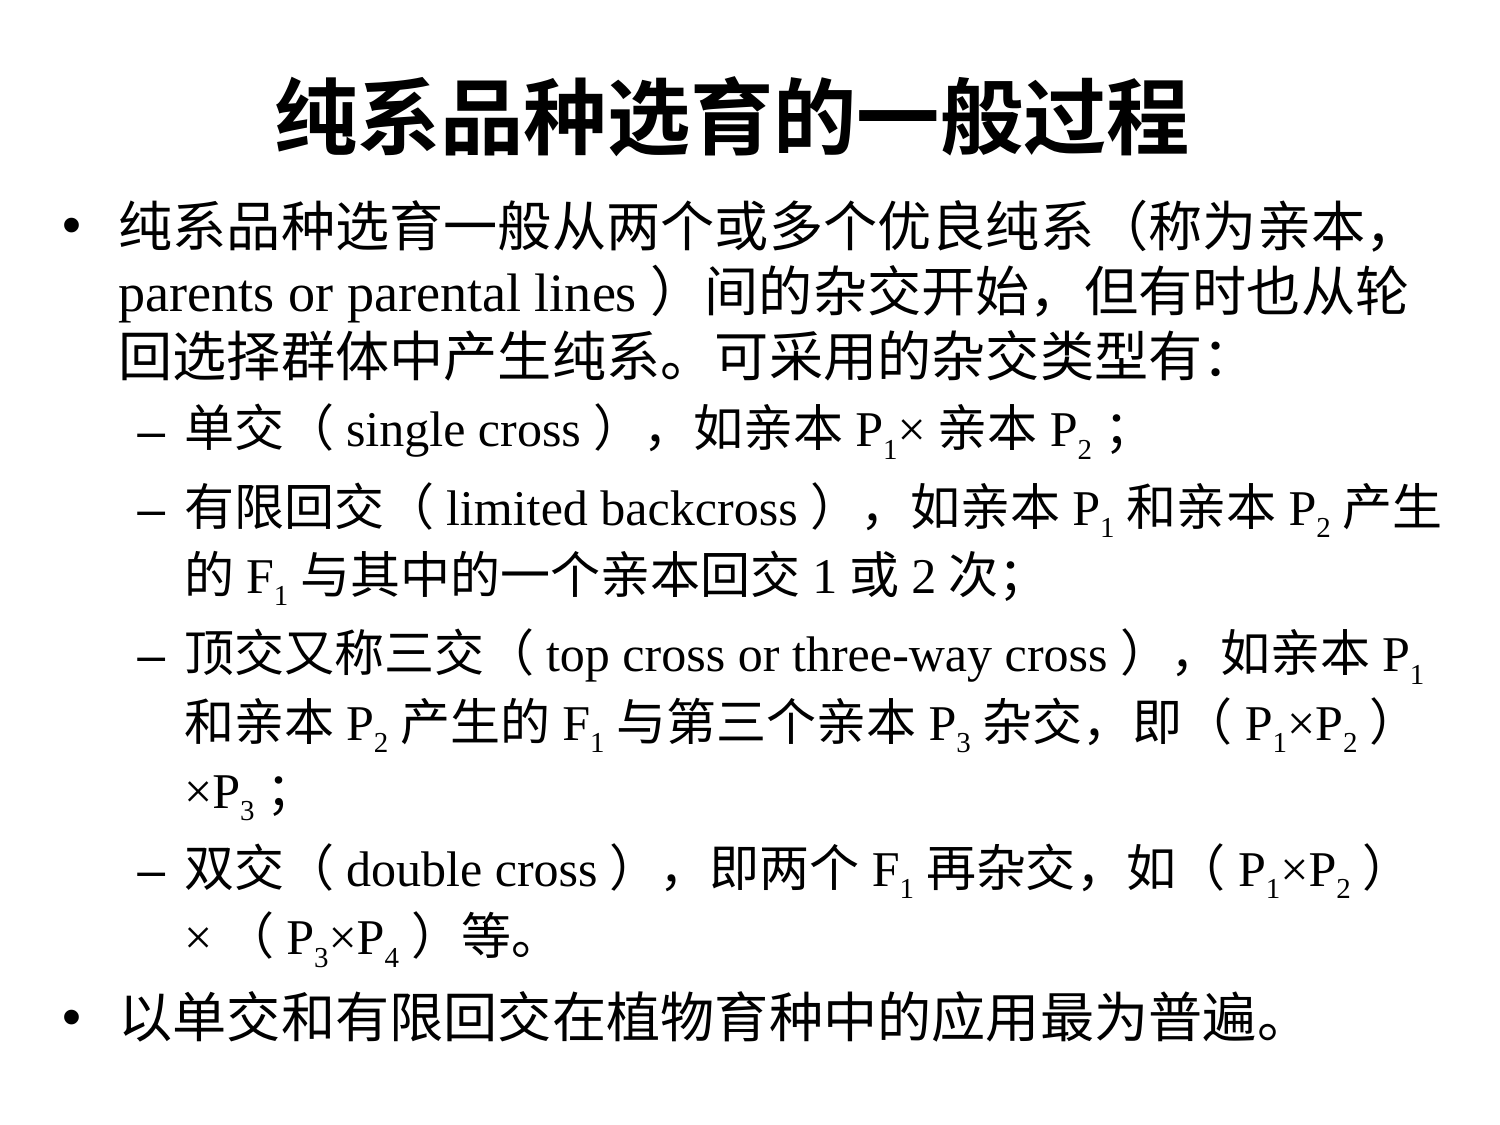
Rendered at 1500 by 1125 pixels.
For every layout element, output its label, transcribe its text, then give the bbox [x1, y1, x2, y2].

title 纯系品种选育的一般过程 [206, 56, 1258, 173]
list 纯系品种选育一般从两个或多个优良纯系（称为亲本，parents or parental lines）间的杂交开始，但有时也从轮回选择群体中产生纯系。可采用的杂交类型有： 单交（single cross），如亲本P1×亲本P2； 有限回交（limited backcross），如亲本P1和亲本P2产生的F1与其中的一个亲本回交1或2次； 顶交又称三交（top cross or three-way cross），如亲本P1和亲本P2产生的F1与第三个亲本P3杂交，即（P1×P2）×P3； 双交（double cross），即两个F1再杂交，如（P1×P2）×（P3×P4）等。 以单交和有限回交在植物育种中的应用最为普遍。 [47, 184, 1459, 965]
